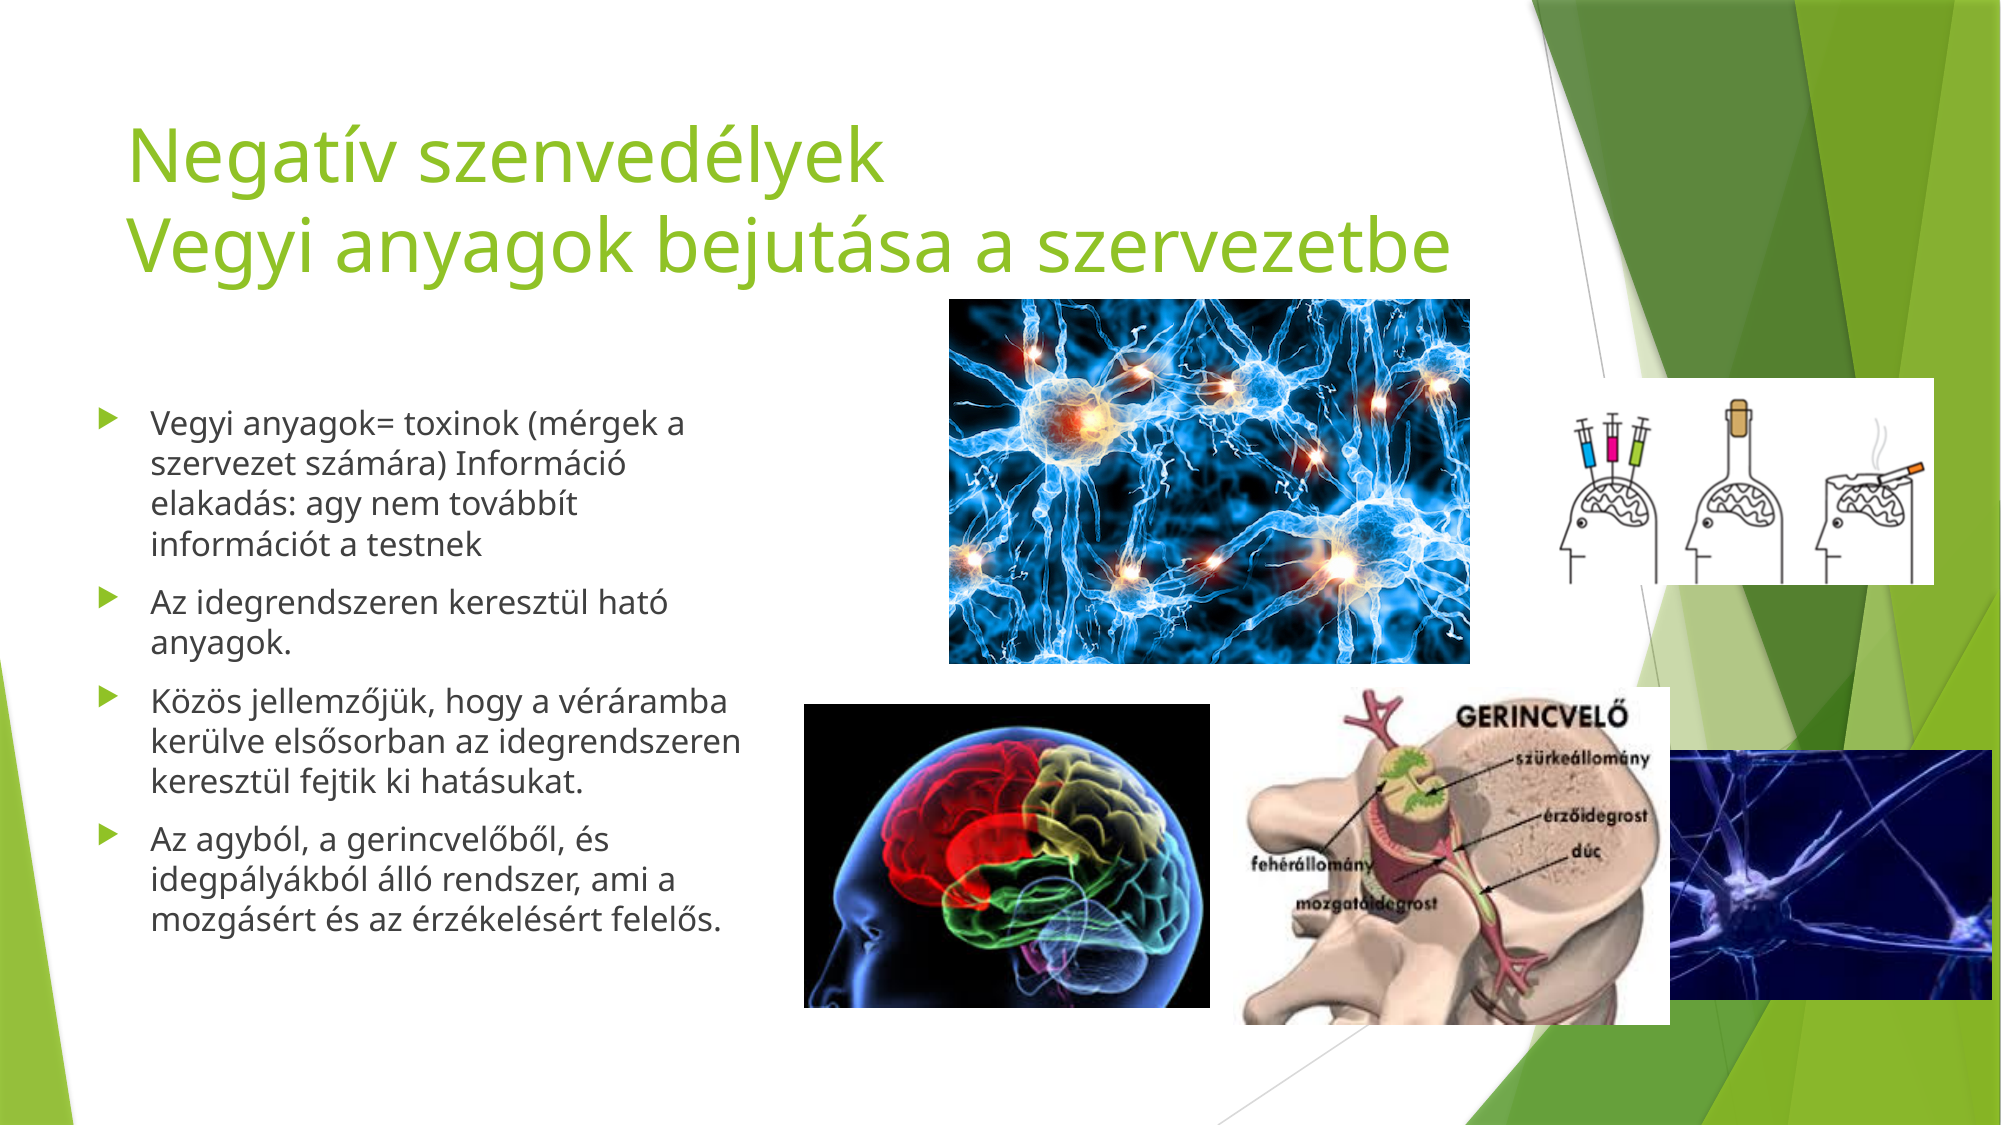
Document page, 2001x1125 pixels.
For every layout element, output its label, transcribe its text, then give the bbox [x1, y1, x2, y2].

picture [1551, 378, 1935, 586]
list Vegyi anyagok= toxinok (mérgek a szervezet számára) Információ elakadás: agy nem továbbít információt a testnek Az idegrendszeren keresztül ható anyagok. Közös jellemzőjük, hogy a véráramba kerülve elsősorban az idegrendszeren keresztül fejtik ki hatásukat. Az agyból, a gerincvelőből, és idegpályákból álló rendszer, ami a mozgásért és az érzékelésért felelős. [81, 336, 765, 992]
picture [948, 299, 1470, 665]
picture [804, 704, 1210, 1009]
picture [1232, 687, 1992, 1025]
title Negatív szenvedélyek Vegyi anyagok bejutása a szervezetbe [111, 99, 1522, 317]
